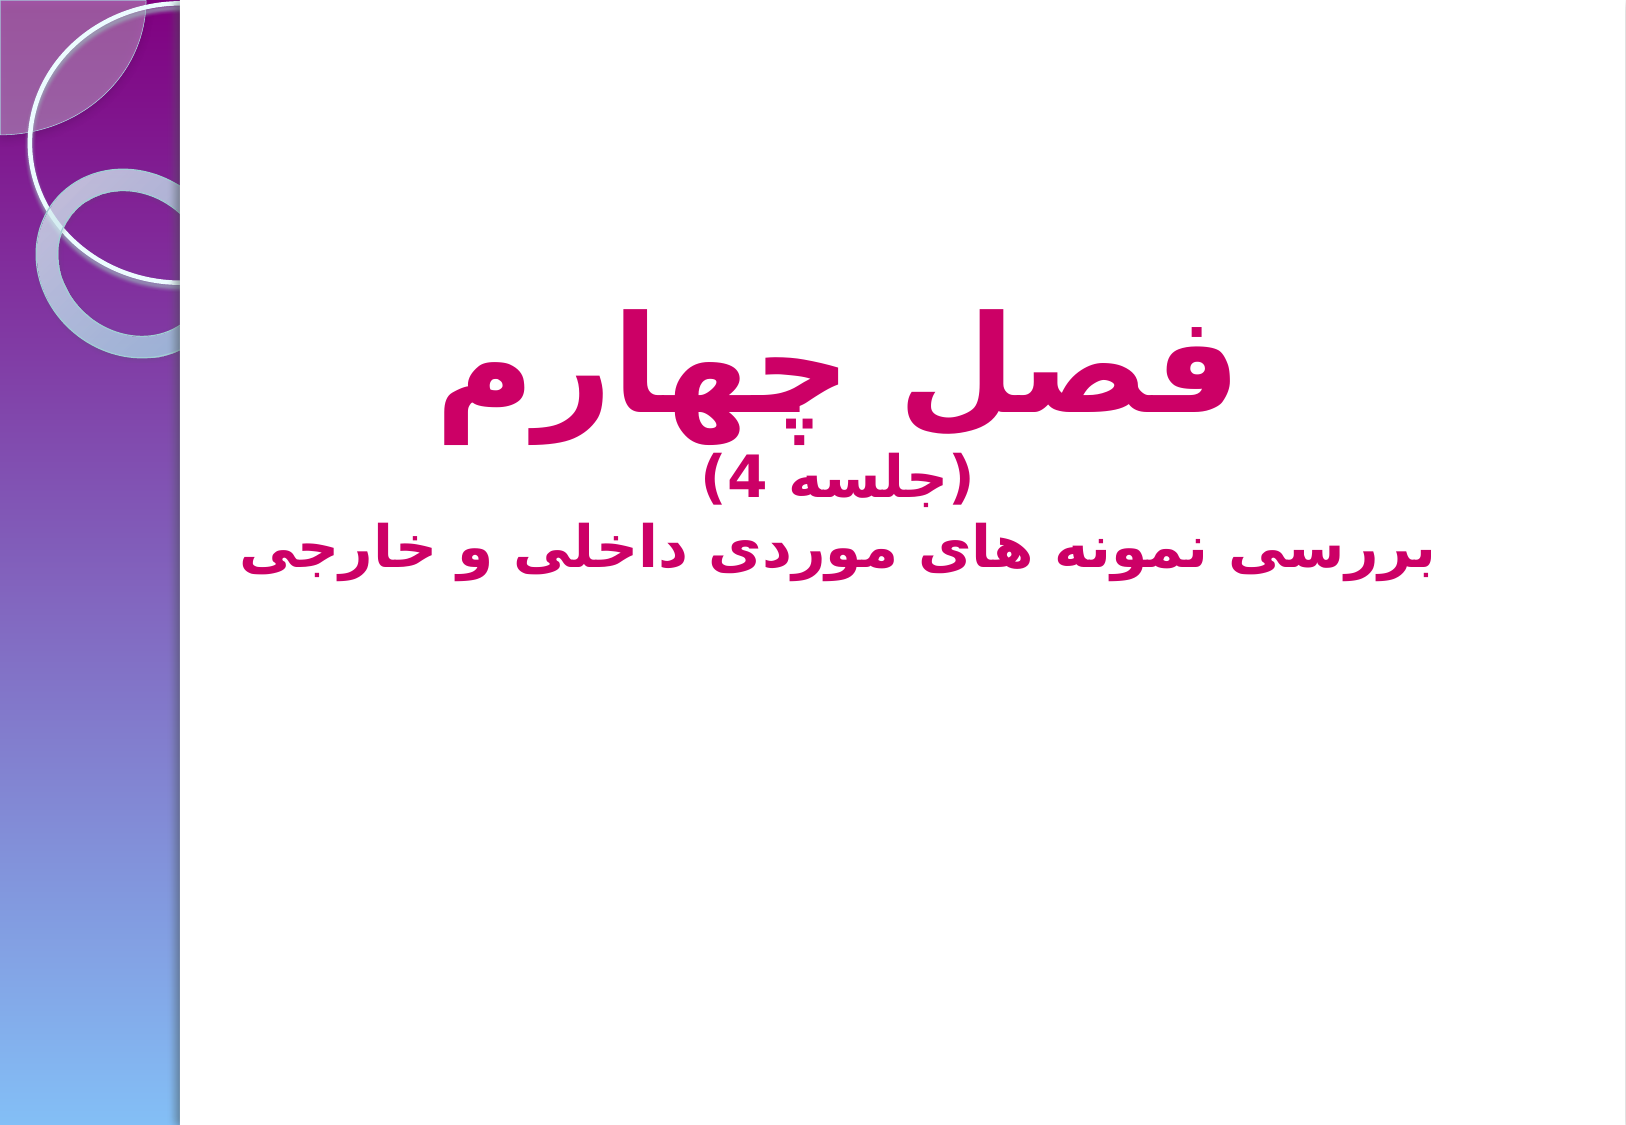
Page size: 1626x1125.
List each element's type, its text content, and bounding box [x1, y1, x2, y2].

text_box فصل چهارم (جلسه 4) بررسی نمونه های موردی داخلی و خارجی [223, 269, 1453, 620]
text_box [203, 67, 1555, 1049]
